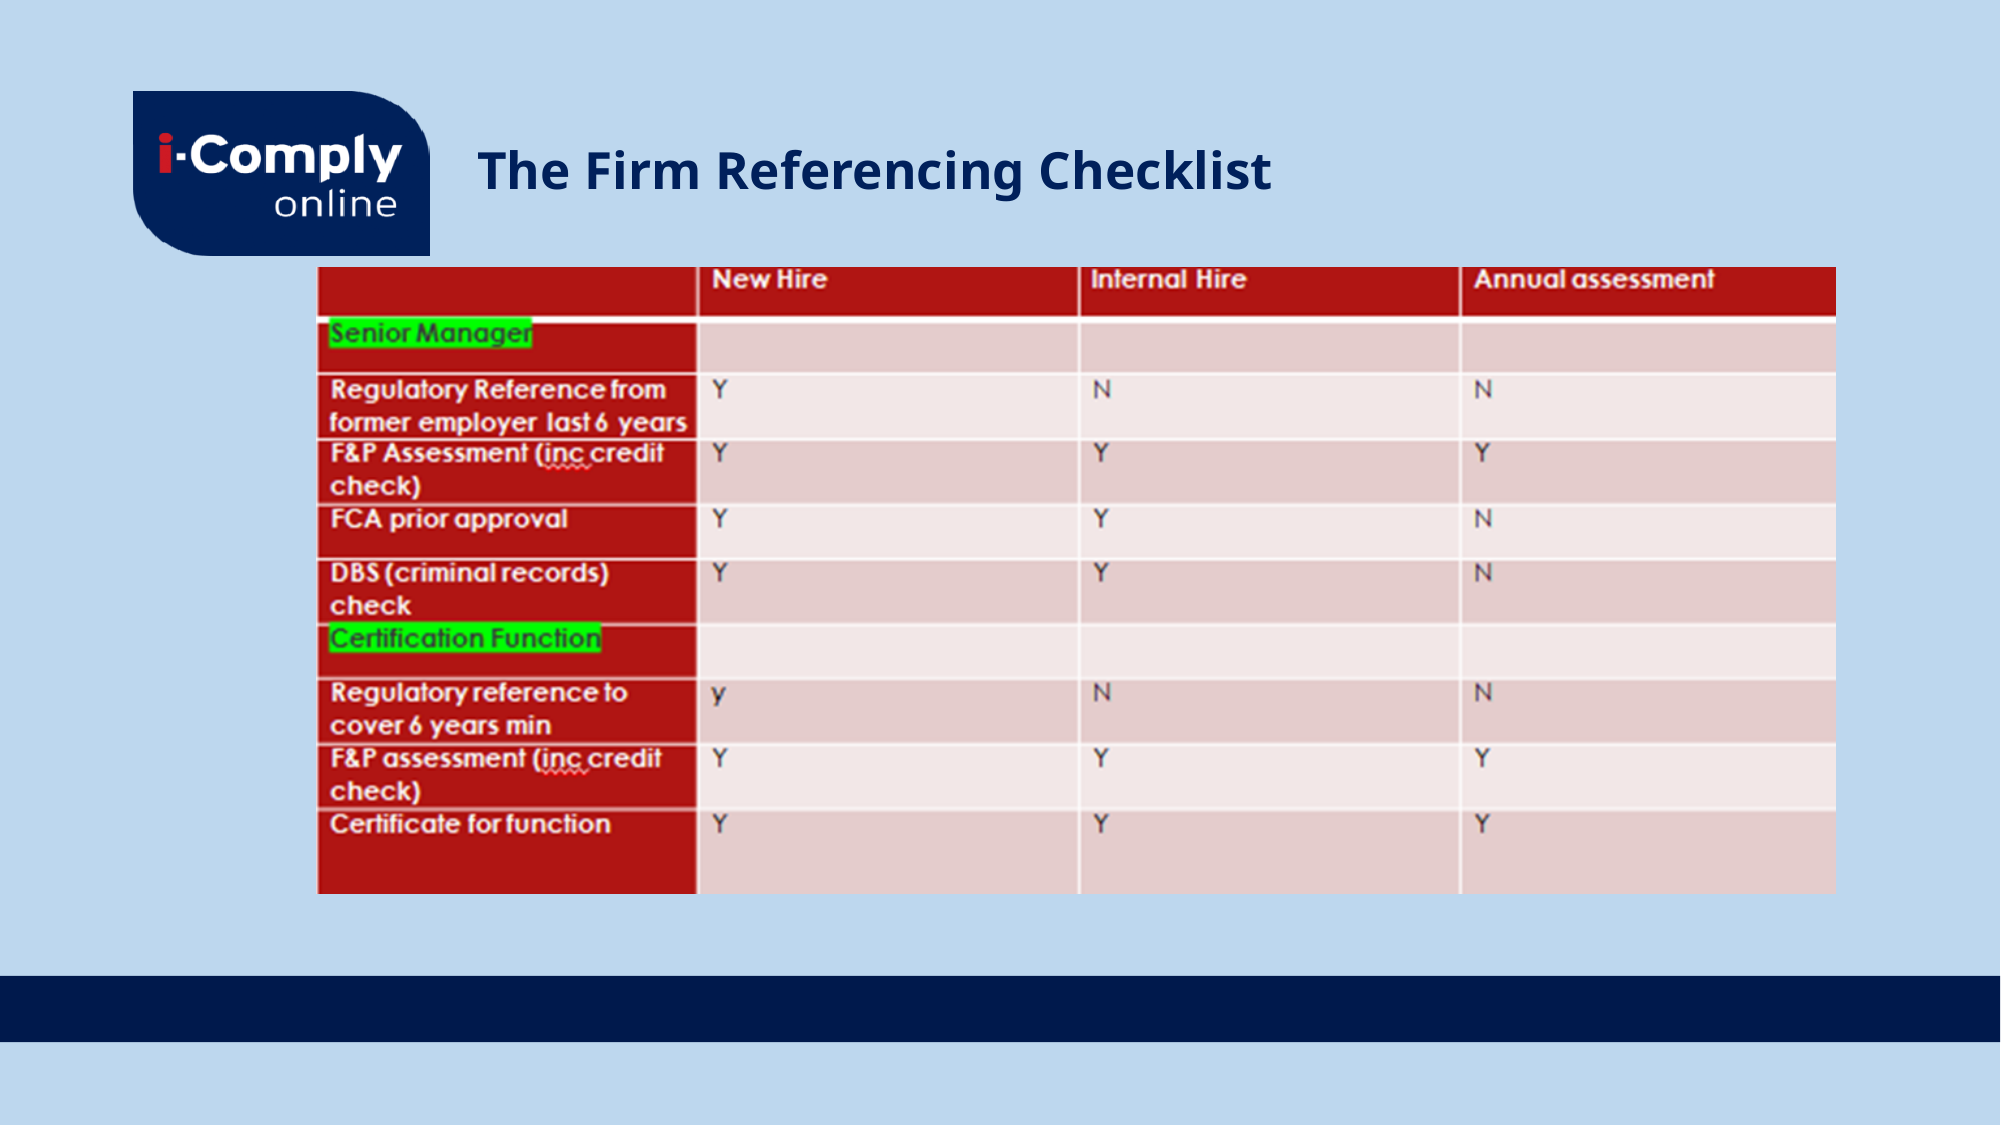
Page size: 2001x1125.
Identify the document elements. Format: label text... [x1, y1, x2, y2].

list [316, 267, 1836, 894]
picture [133, 91, 430, 256]
list The Firm Referencing Checklist [462, 138, 1857, 210]
